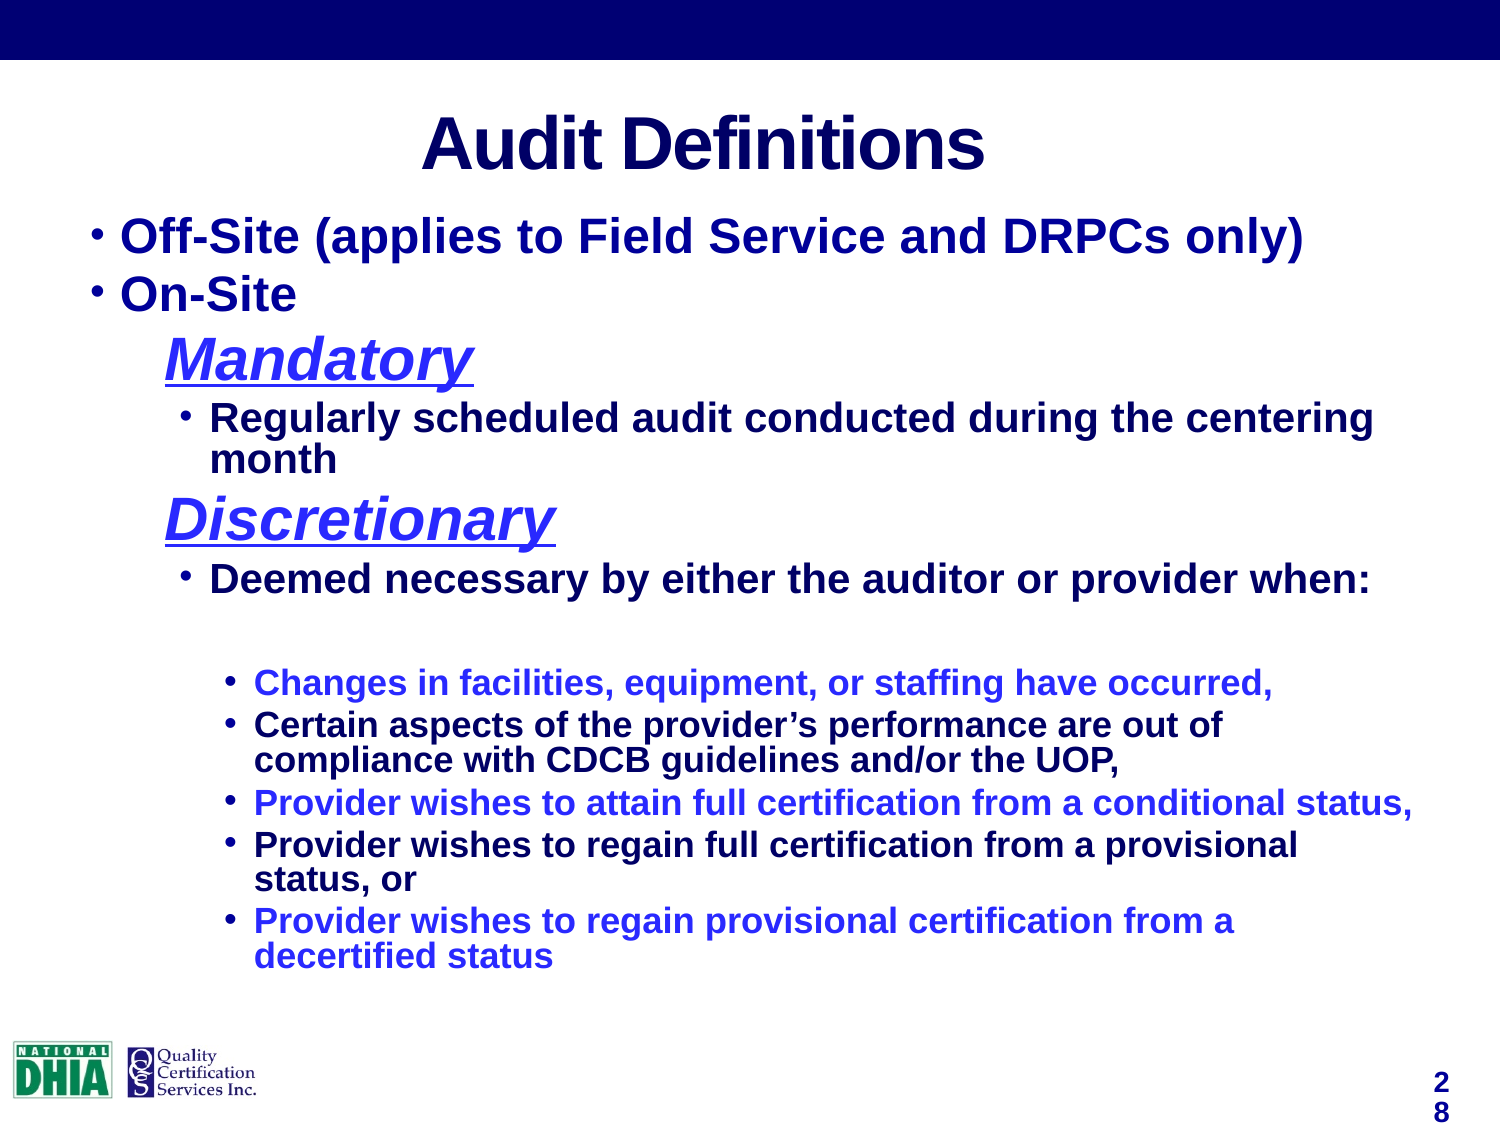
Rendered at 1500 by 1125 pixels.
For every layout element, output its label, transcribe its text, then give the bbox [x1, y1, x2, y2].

picture [125, 1045, 262, 1099]
title Audit Definitions [0, 45, 1328, 234]
slide_number 28 [1418, 1051, 1479, 1112]
list Off-Site (applies to Field Service and DRPCs only) On-Site Mandatory Regularly scheduled audit conducted during the centering month Discretionary Deemed necessary by either the auditor or provider when: Changes in facilities, equipment, or staffing have occurred, Certain aspects of the provider’s performance are out of compliance with CDCB guidelines and/or the UOP, Provider wishes to attain full certification from a conditional status, Provider wishes to regain full certification from a provisional status, or Provider wishes to regain provisional certification from a decertified status [75, 208, 1442, 1020]
picture [12, 1040, 113, 1099]
